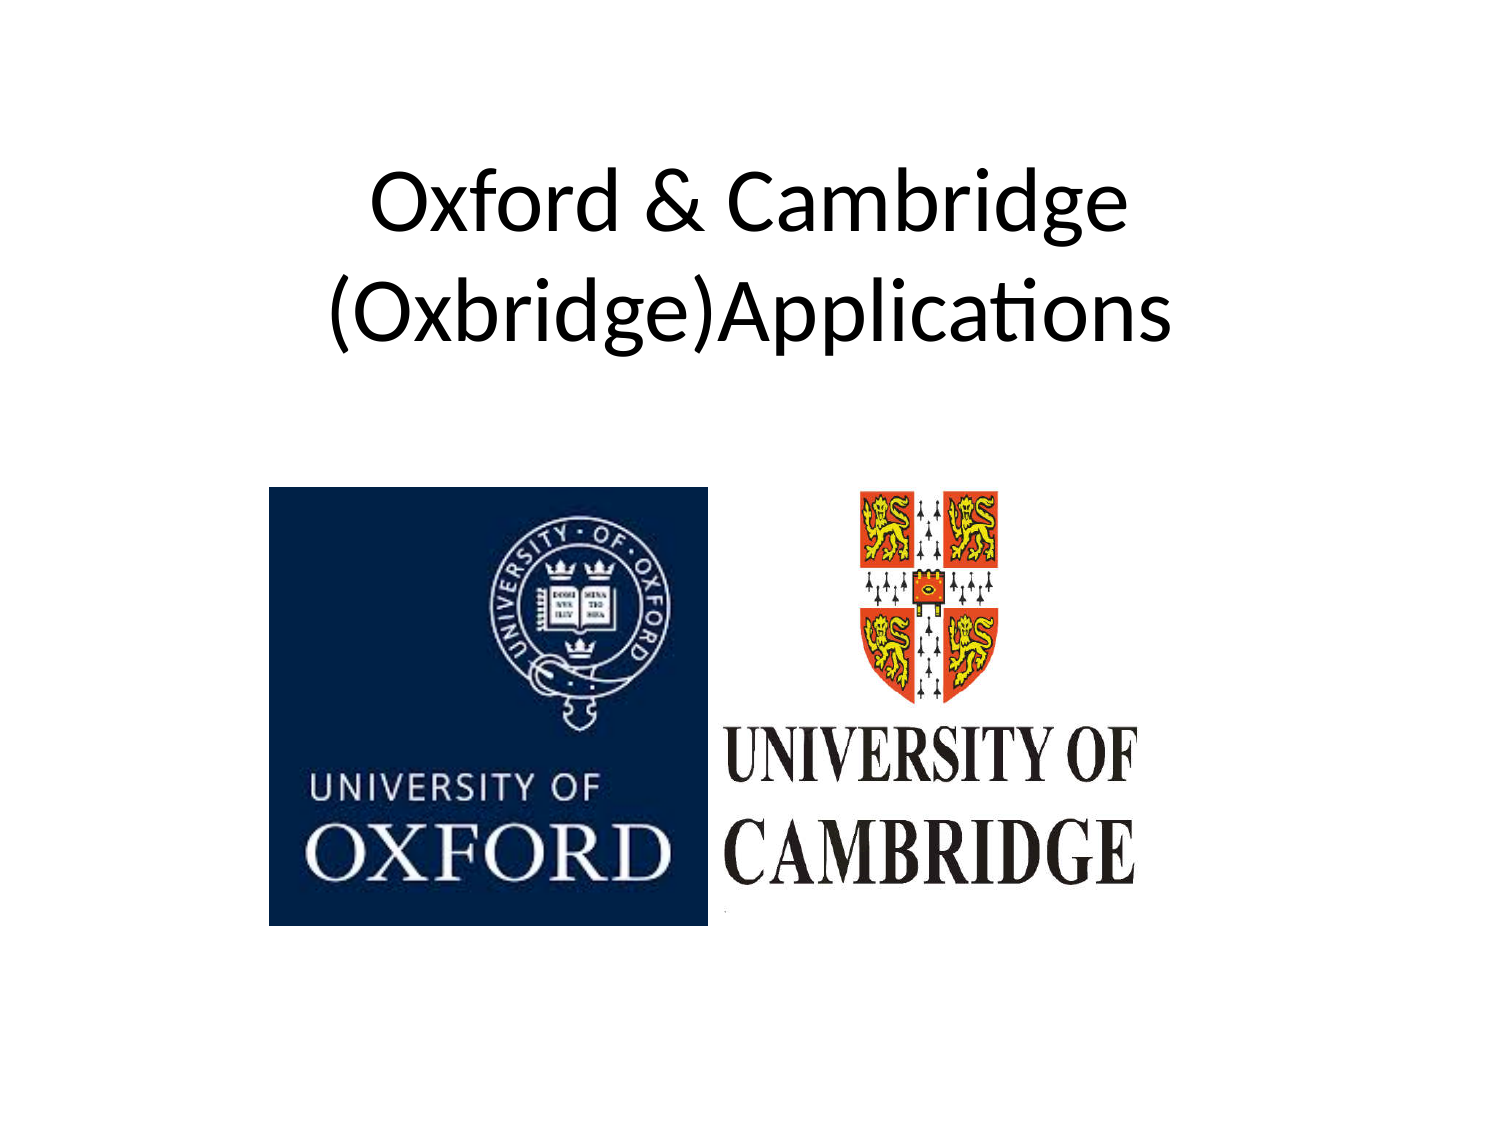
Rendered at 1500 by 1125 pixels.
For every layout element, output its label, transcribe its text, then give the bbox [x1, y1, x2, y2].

title Oxford & Cambridge (Oxbridge)Applications [112, 125, 1388, 375]
picture [269, 487, 709, 926]
picture [712, 487, 1151, 915]
